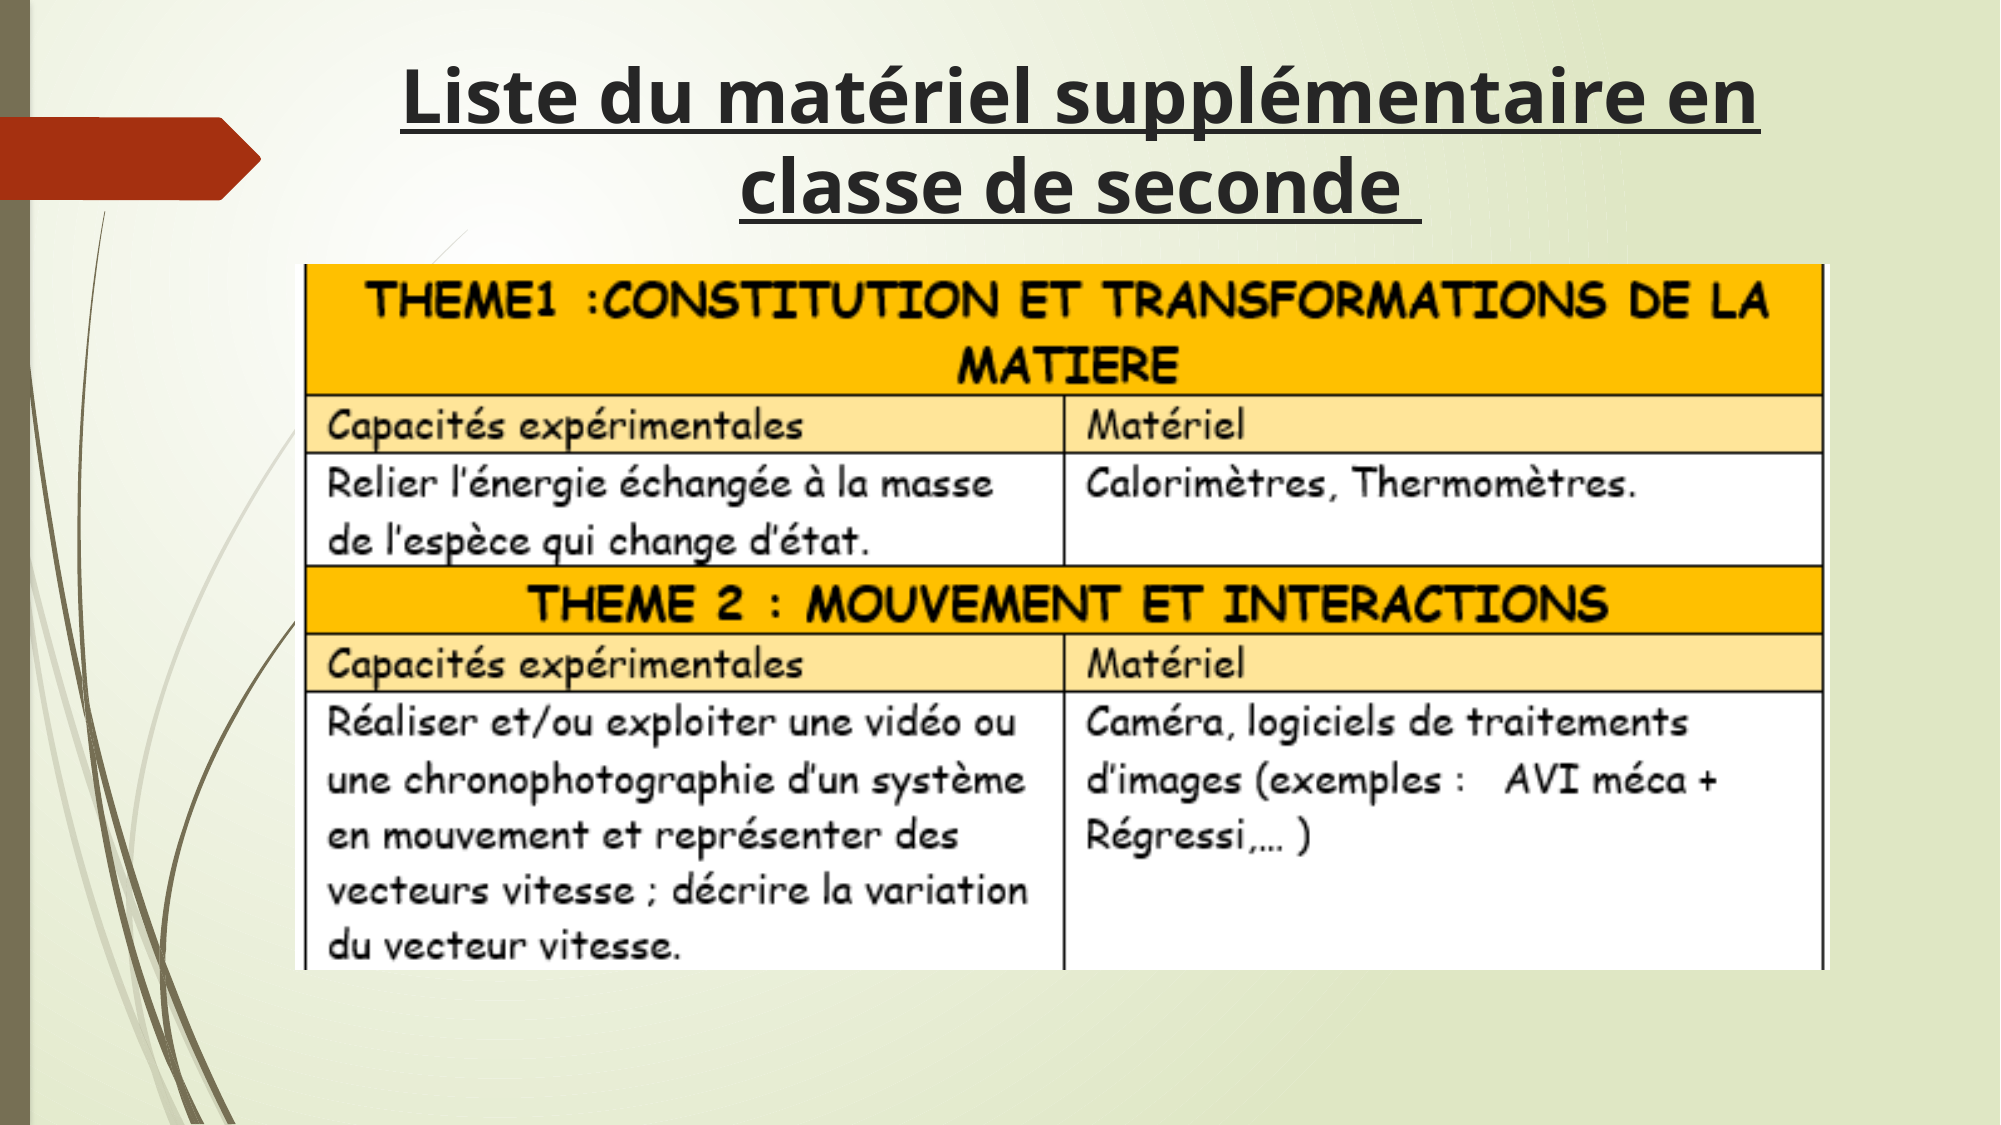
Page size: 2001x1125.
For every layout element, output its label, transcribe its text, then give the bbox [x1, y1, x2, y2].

title Liste du matériel supplémentaire en classe de seconde [274, 40, 1888, 313]
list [295, 264, 1830, 970]
